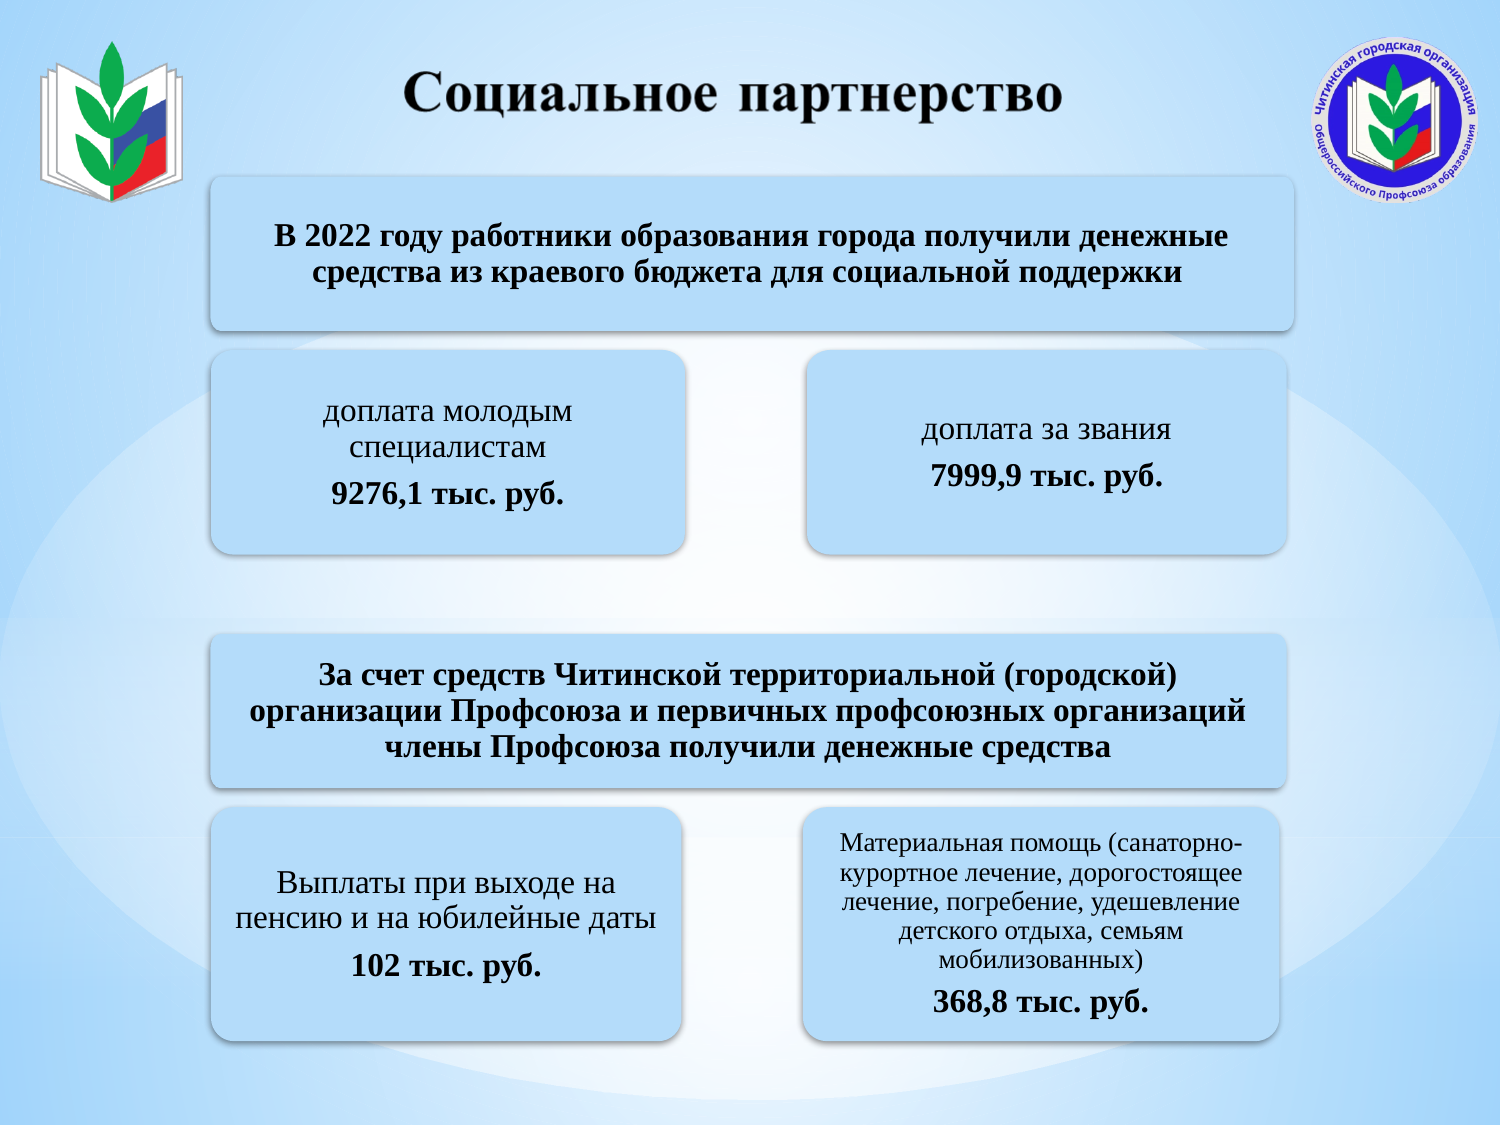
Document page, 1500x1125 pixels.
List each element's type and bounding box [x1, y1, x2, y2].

text_box [40, 36, 1478, 1042]
